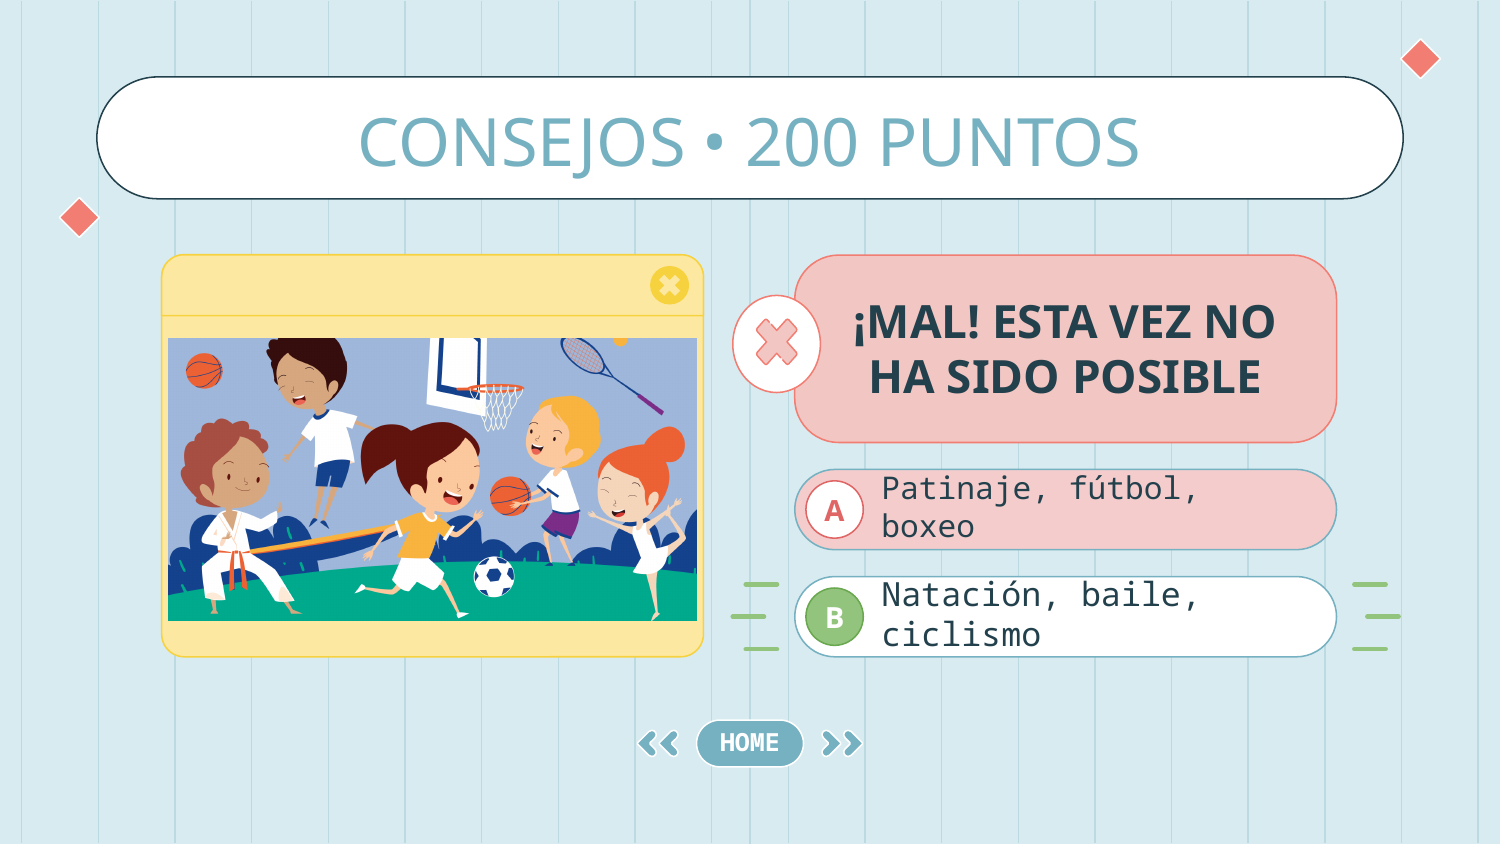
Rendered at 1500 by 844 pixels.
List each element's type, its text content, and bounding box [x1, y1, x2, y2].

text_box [820, 730, 863, 757]
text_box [649, 265, 690, 305]
text_box Patinaje, fútbol, boxeo [794, 469, 1337, 550]
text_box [732, 576, 1399, 658]
text_box [161, 254, 704, 316]
picture [168, 338, 697, 621]
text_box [755, 318, 799, 366]
text_box [732, 295, 821, 393]
text_box [161, 316, 704, 657]
title CONSEJOS • 200 PUNTOS [196, 84, 1303, 182]
text_box HOME [696, 720, 804, 767]
text_box ¡MAL! ESTA VEZ NO HA SIDO POSIBLE [794, 255, 1337, 443]
text_box A [805, 480, 864, 539]
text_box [636, 730, 680, 757]
